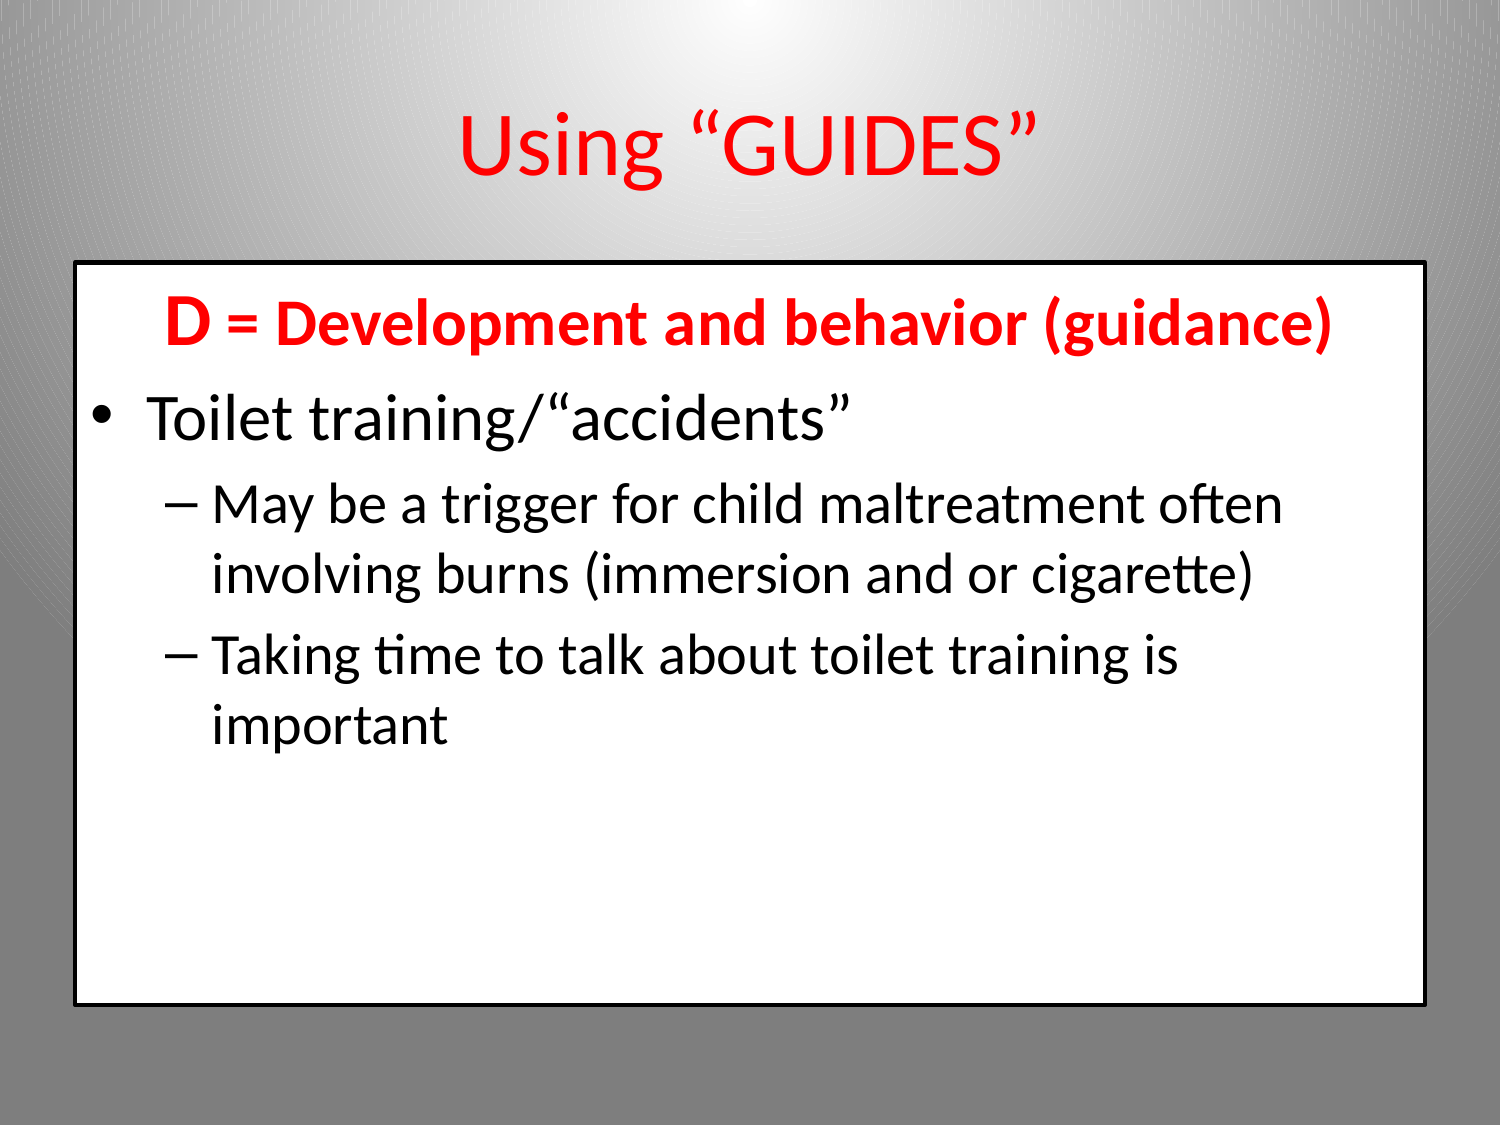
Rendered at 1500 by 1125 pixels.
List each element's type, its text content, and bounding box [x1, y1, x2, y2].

title Using “GUIDES” [75, 45, 1425, 233]
list D = Development and behavior (guidance) Toilet training/“accidents” May be a trigger for child maltreatment often involving burns (immersion and or cigarette) Taking time to talk about toilet training is important [73, 260, 1427, 1007]
